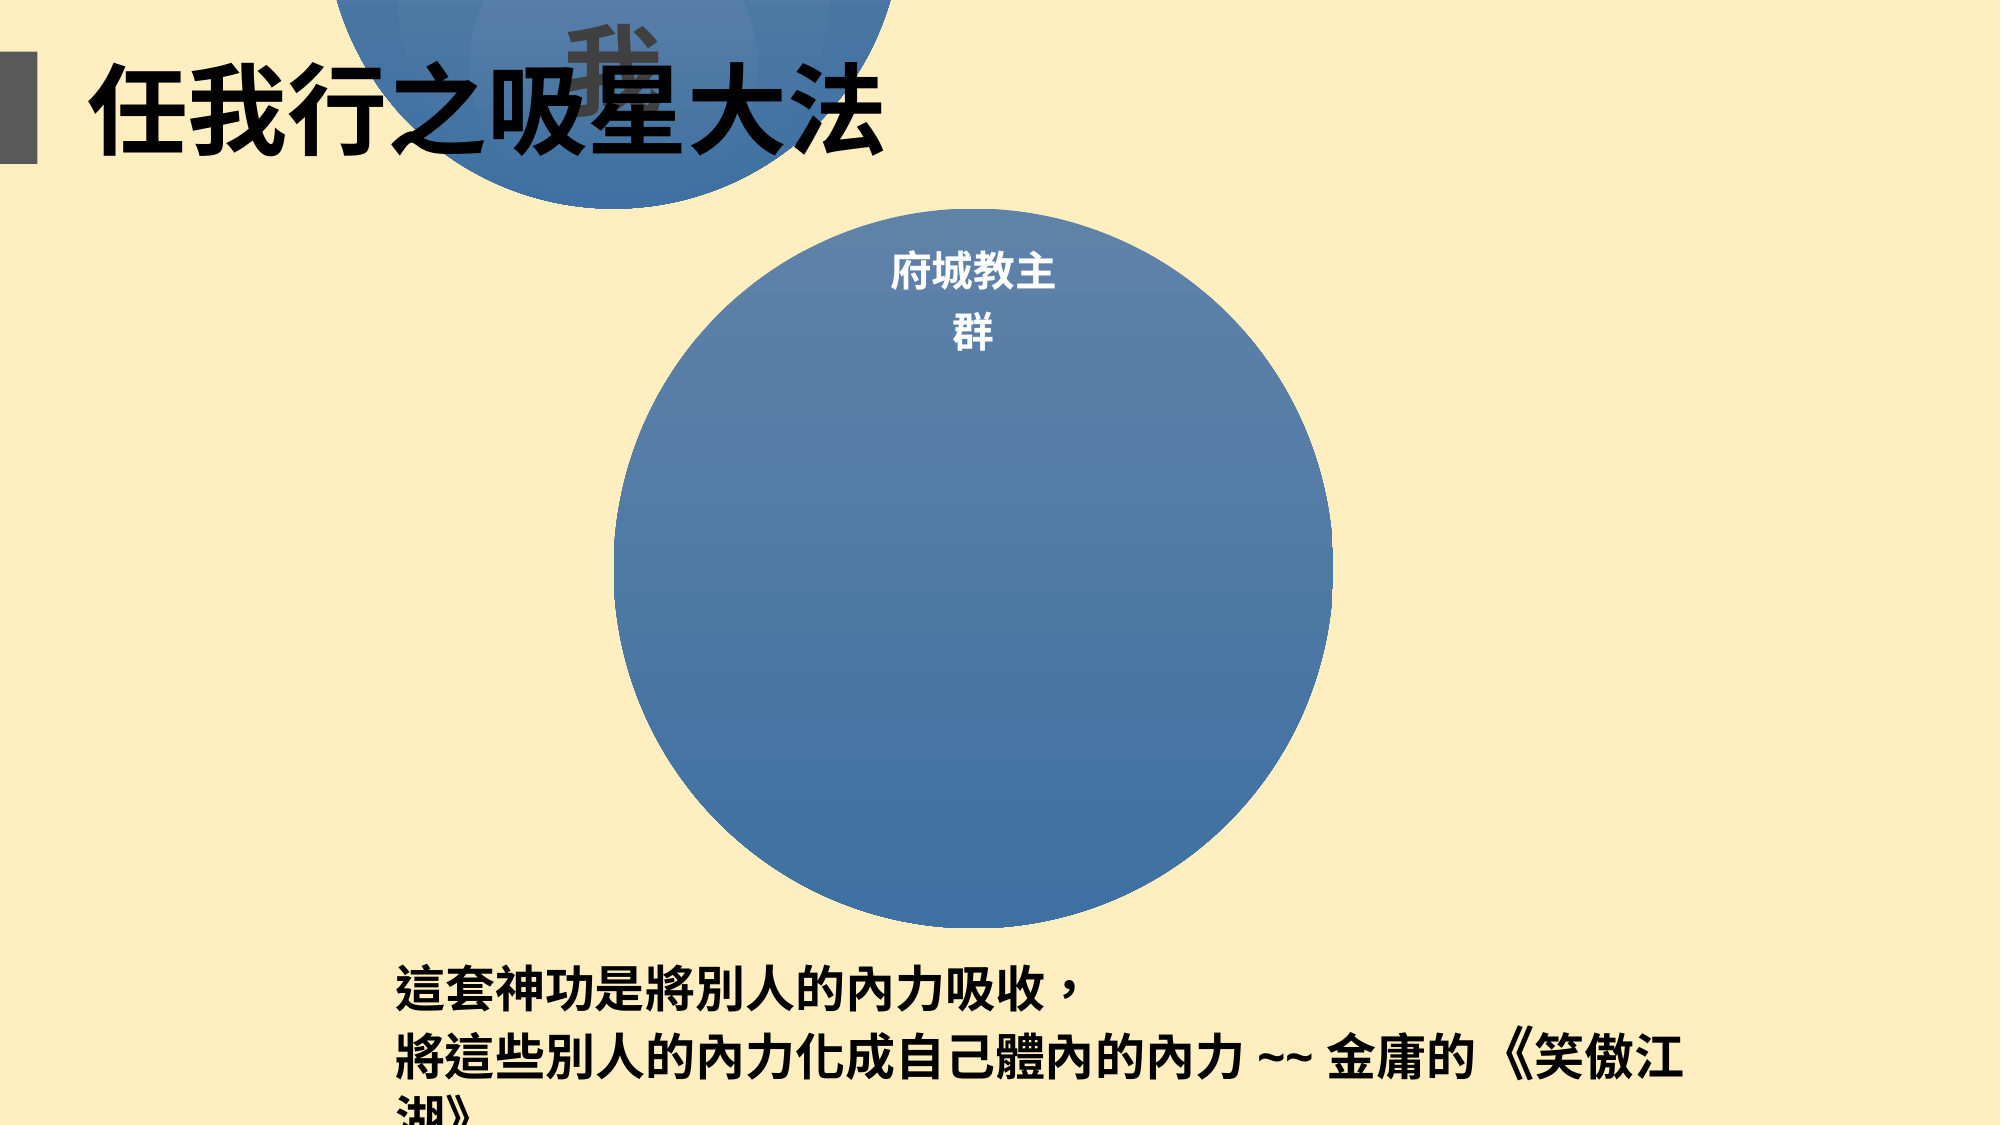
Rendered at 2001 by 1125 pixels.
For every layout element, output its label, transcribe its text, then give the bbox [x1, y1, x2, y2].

text_box 這套神功是將別人的內力吸收， 將這些別人的內力化成自己體內的內力~~金庸的《笑傲江湖》 [380, 949, 1796, 1125]
text_box 任我行之吸星大法 [72, 39, 903, 175]
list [298, 208, 1649, 929]
text_box [0, 51, 38, 164]
